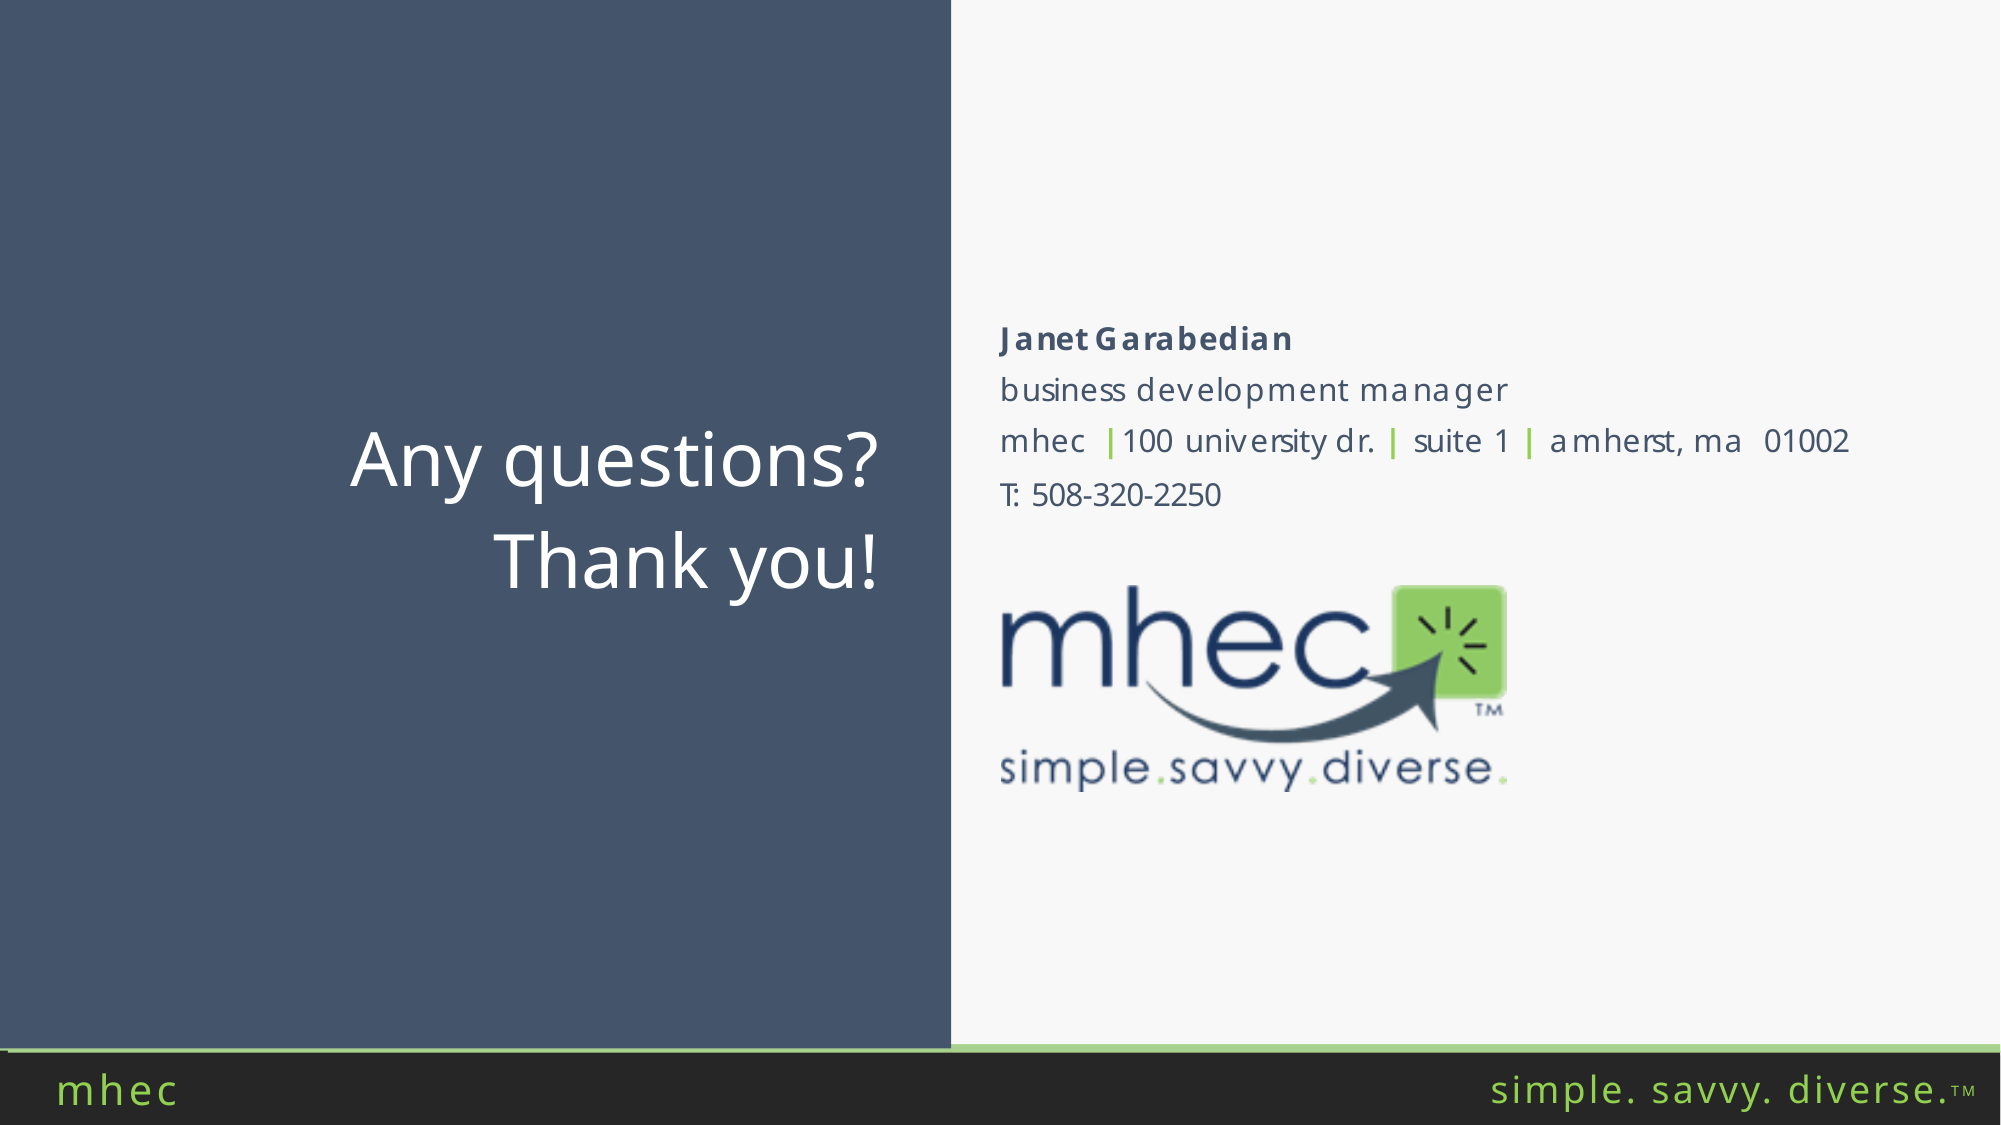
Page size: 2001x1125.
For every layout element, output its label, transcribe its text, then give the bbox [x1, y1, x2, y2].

list Any questions? Thank you! [41, 269, 895, 758]
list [999, 316, 1920, 805]
